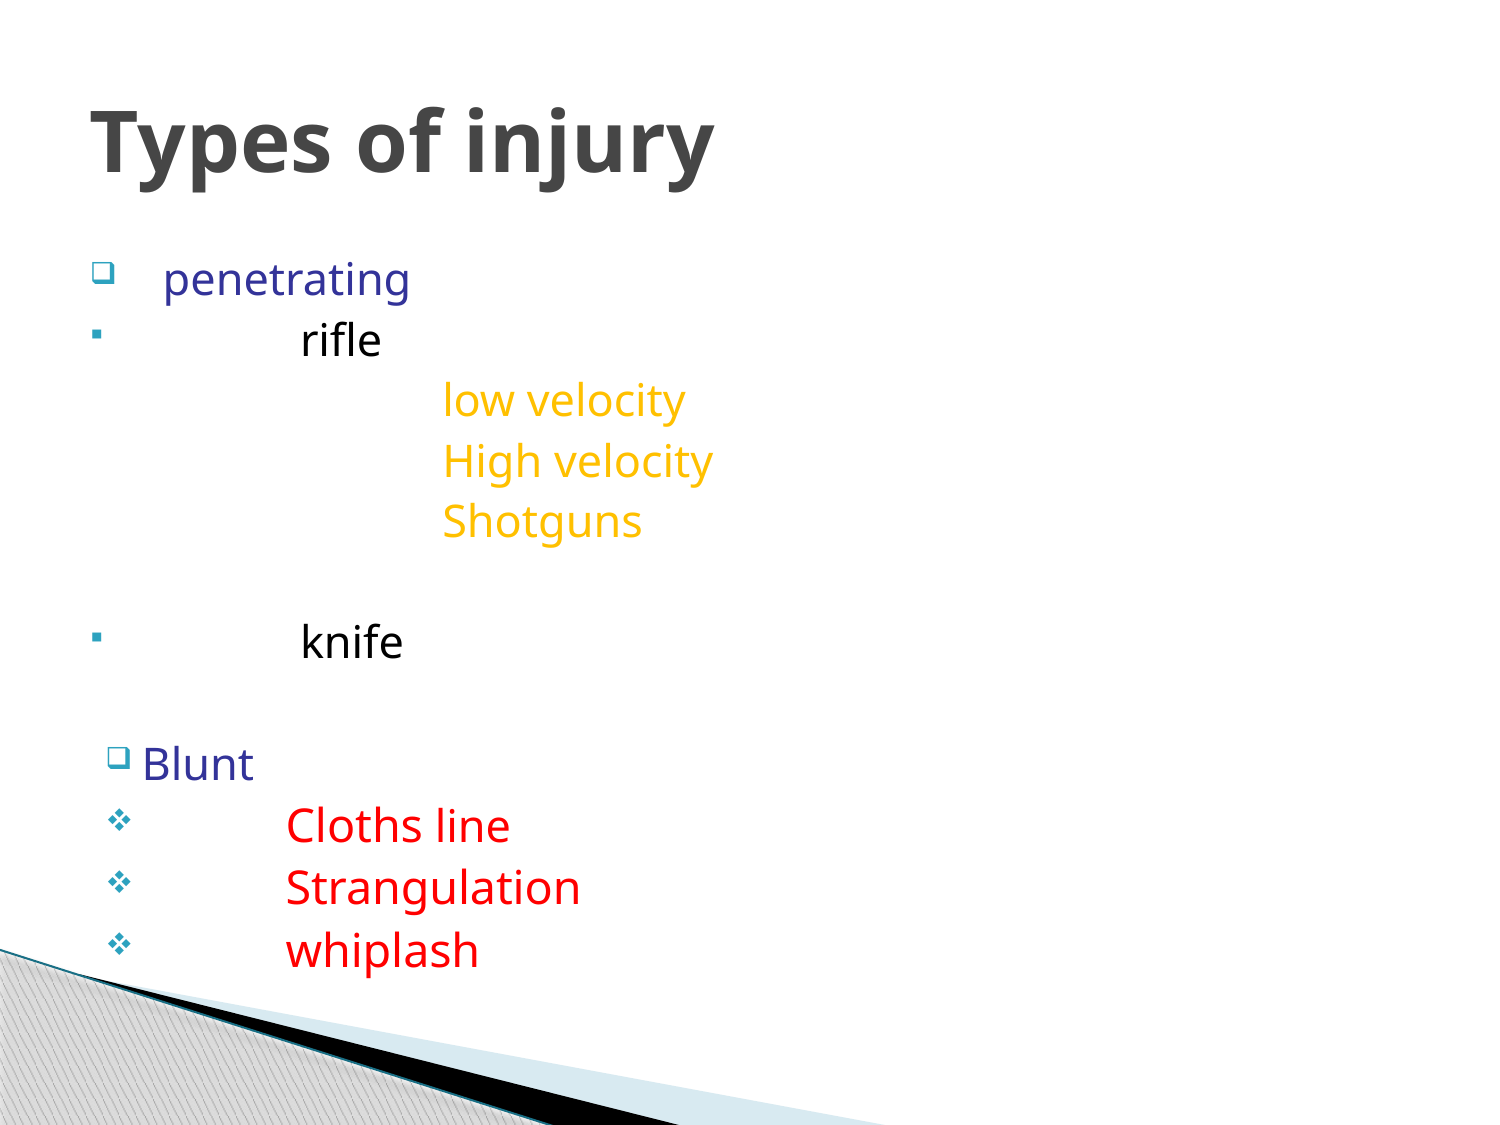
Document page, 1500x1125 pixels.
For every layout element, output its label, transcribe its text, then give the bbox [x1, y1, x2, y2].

title Types of injury [75, 45, 1425, 233]
list penetrating rifle low velocity High velocity Shotguns knife Blunt Cloths line Strangulation whiplash [75, 243, 1425, 986]
